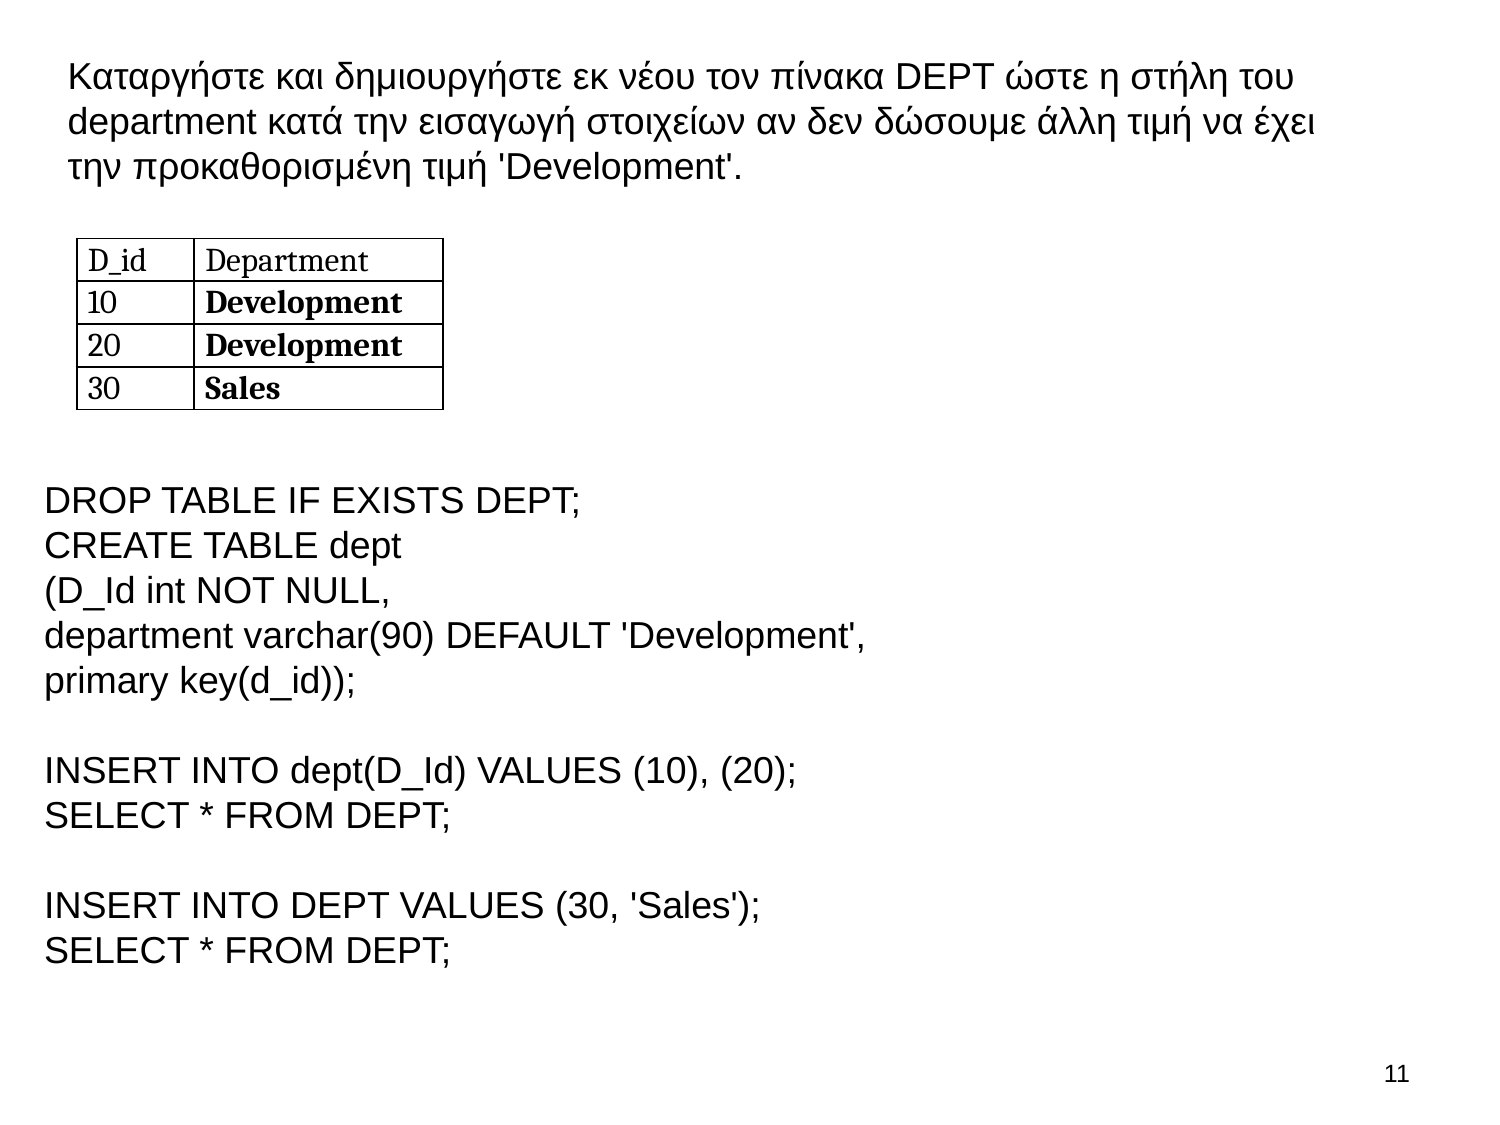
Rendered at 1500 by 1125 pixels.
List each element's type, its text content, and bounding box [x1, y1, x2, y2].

table_cell Development [195, 325, 442, 366]
table_header D_id [78, 239, 193, 280]
table_cell 10 [78, 282, 193, 323]
text_box Καταργήστε και δημιουργήστε εκ νέου τον πίνακα DEPT ώστε η στήλη του department κατά την εισαγωγή στοιχείων αν δεν δώσουμε άλλη τιμή να έχει την προκαθορισμένη τιμή 'Development'. [53, 44, 1376, 195]
table_cell Sales [195, 368, 442, 409]
table_cell 20 [78, 325, 193, 366]
text_box DROP TABLE IF EXISTS DEPT; CREATE TABLE dept (D_Id int NOT NULL, department varchar(90) DEFAULT 'Development', primary key(d_id)); INSERT INTO dept(D_Id) VALUES (10), (20); SELECT * FROM DEPT; INSERT INTO DEPT VALUES (30, 'Sales'); SELECT * FROM DEPT; [29, 469, 1425, 979]
table_cell 30 [78, 368, 193, 409]
table_header Department [195, 239, 442, 280]
table_cell Development [195, 282, 442, 323]
slide_number 10 [1074, 1042, 1425, 1103]
